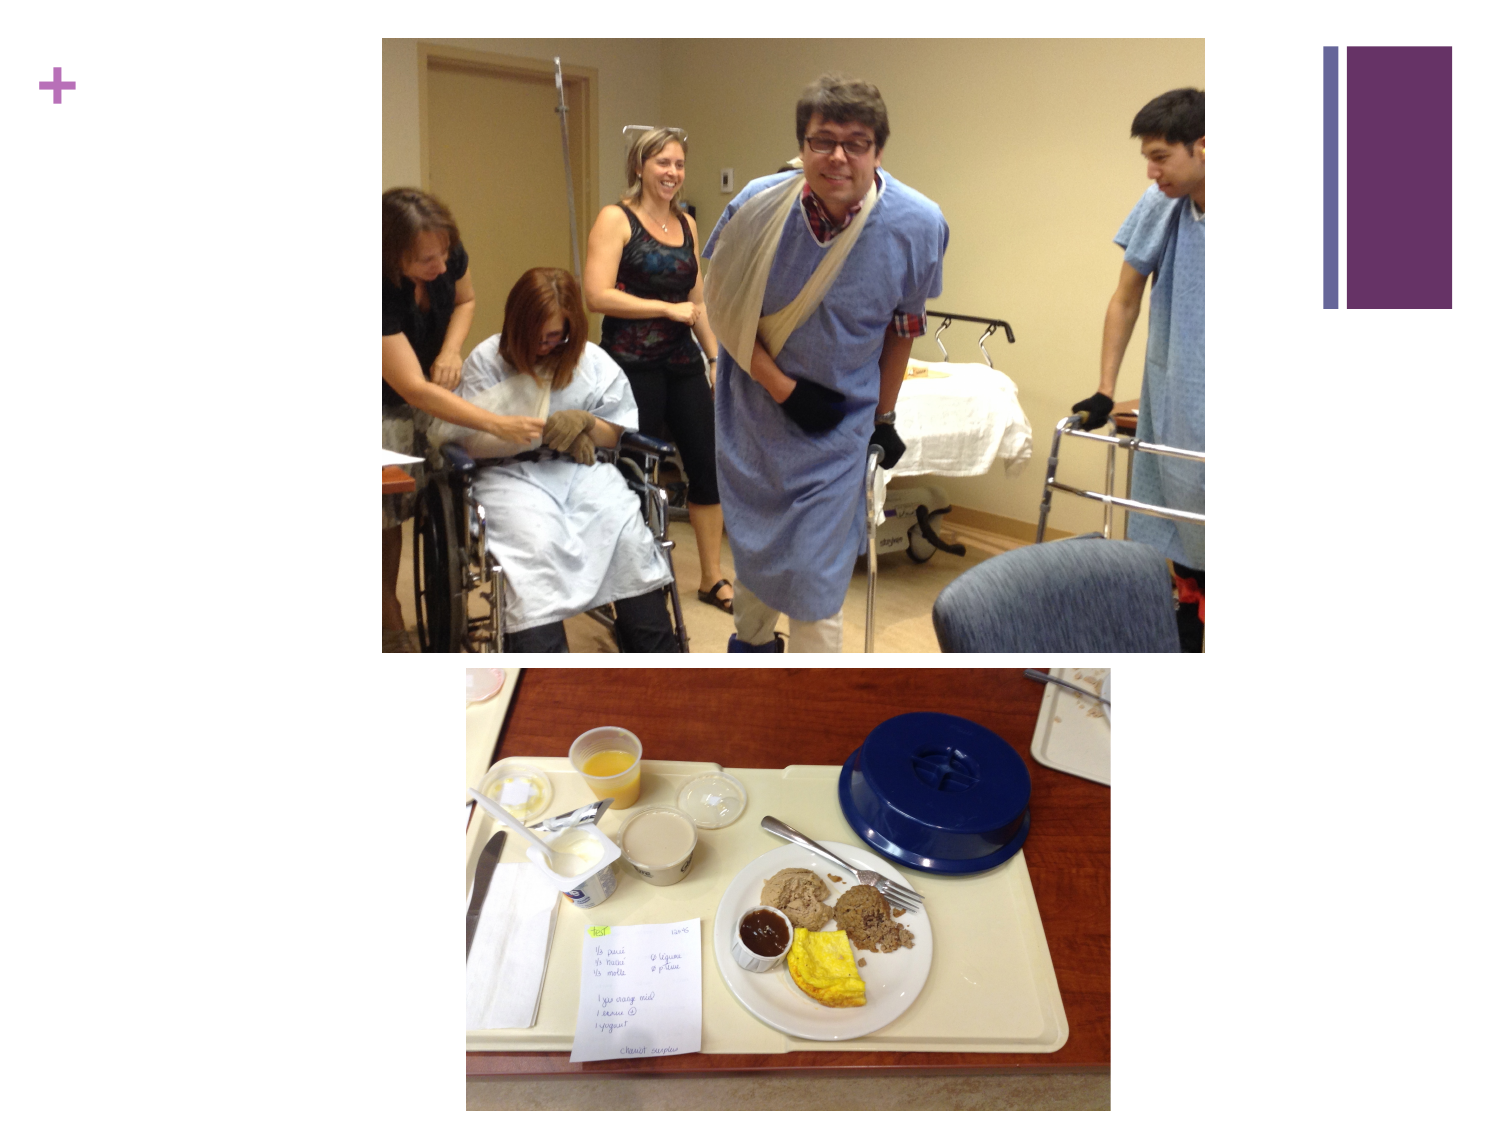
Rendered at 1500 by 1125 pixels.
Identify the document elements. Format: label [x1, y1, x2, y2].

picture [465, 668, 1112, 1111]
list [232, 37, 1355, 654]
